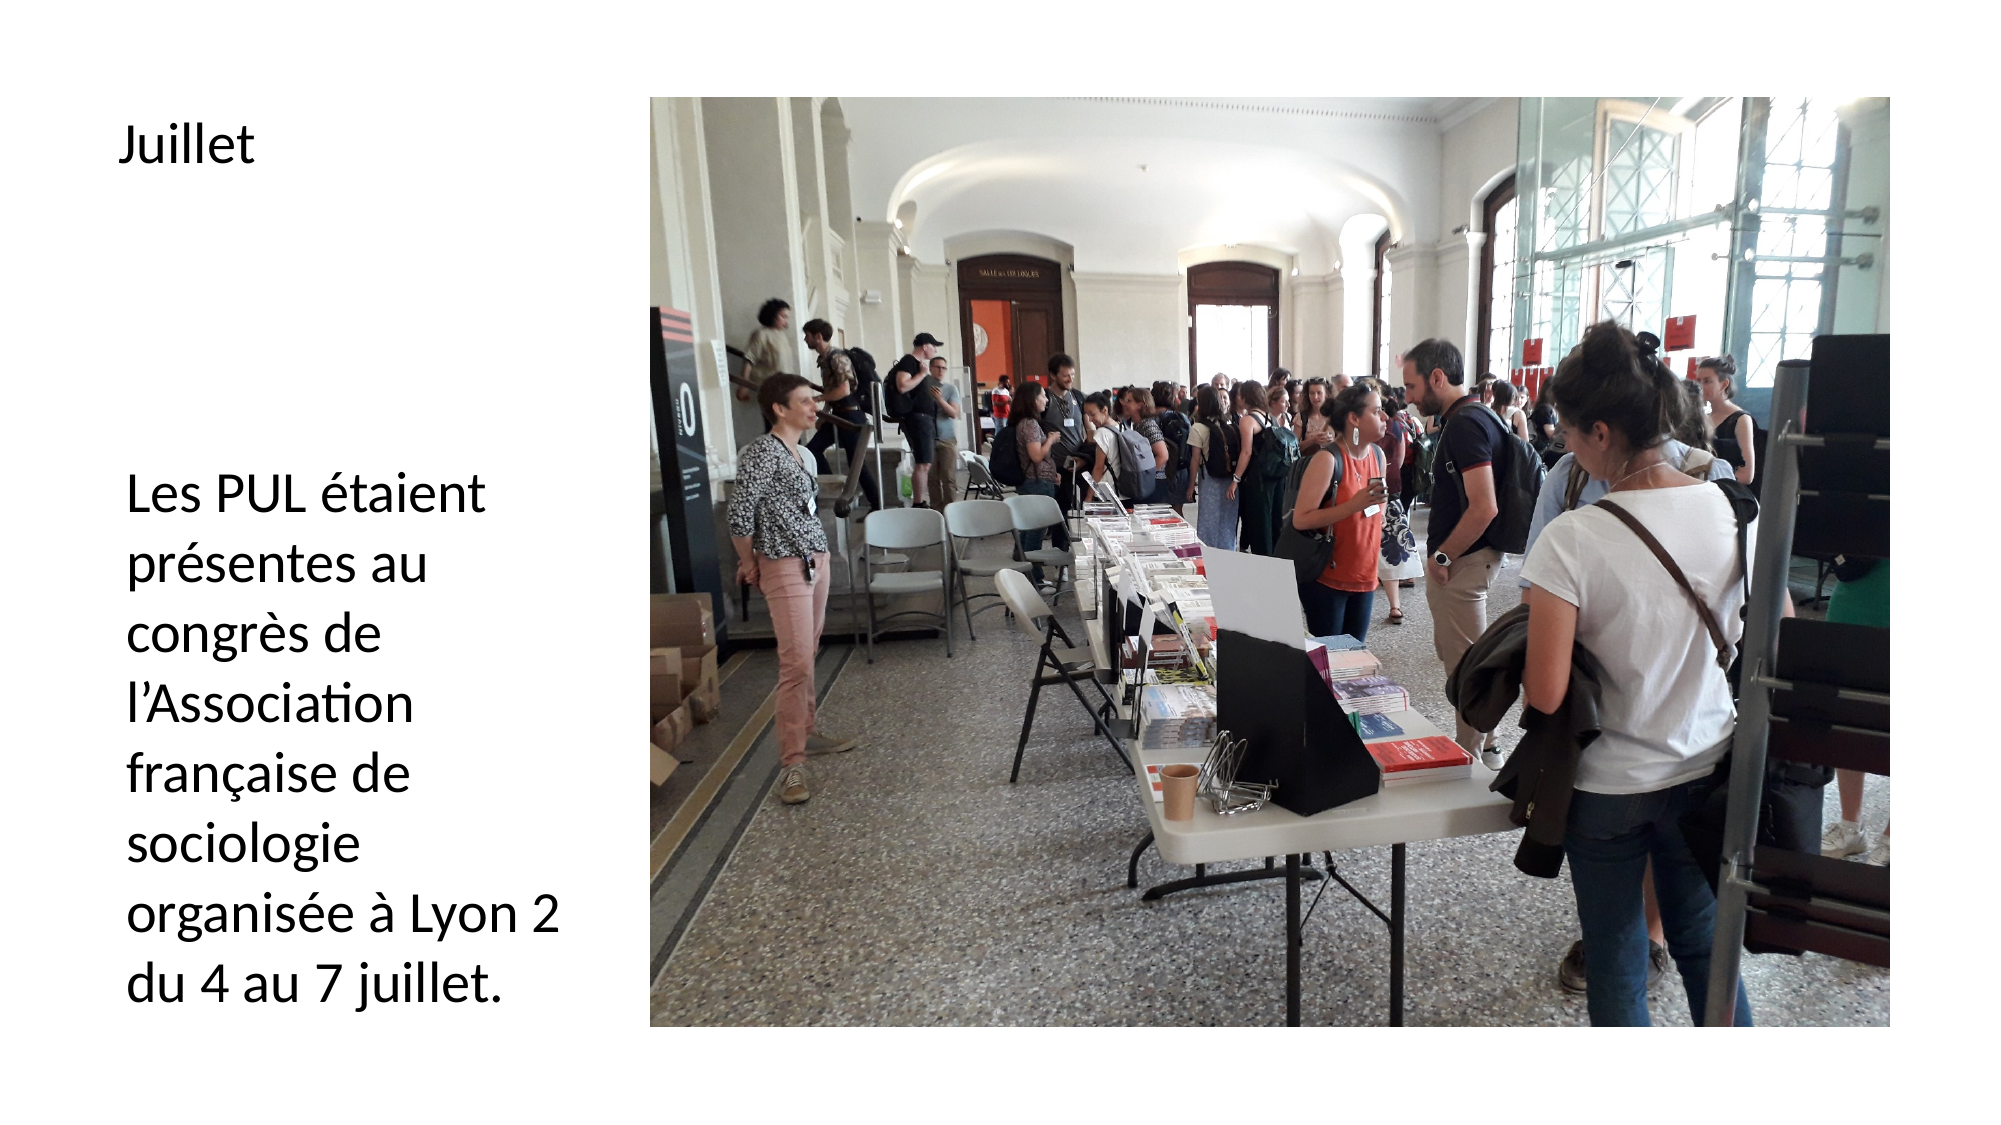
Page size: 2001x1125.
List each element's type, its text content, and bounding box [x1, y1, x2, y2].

picture [650, 97, 1890, 1028]
text_box Les PUL étaient présentes au congrès de l’Association française de sociologie organisée à Lyon 2 du 4 au 7 juillet. [111, 446, 617, 1021]
text_box Juillet [103, 97, 271, 183]
